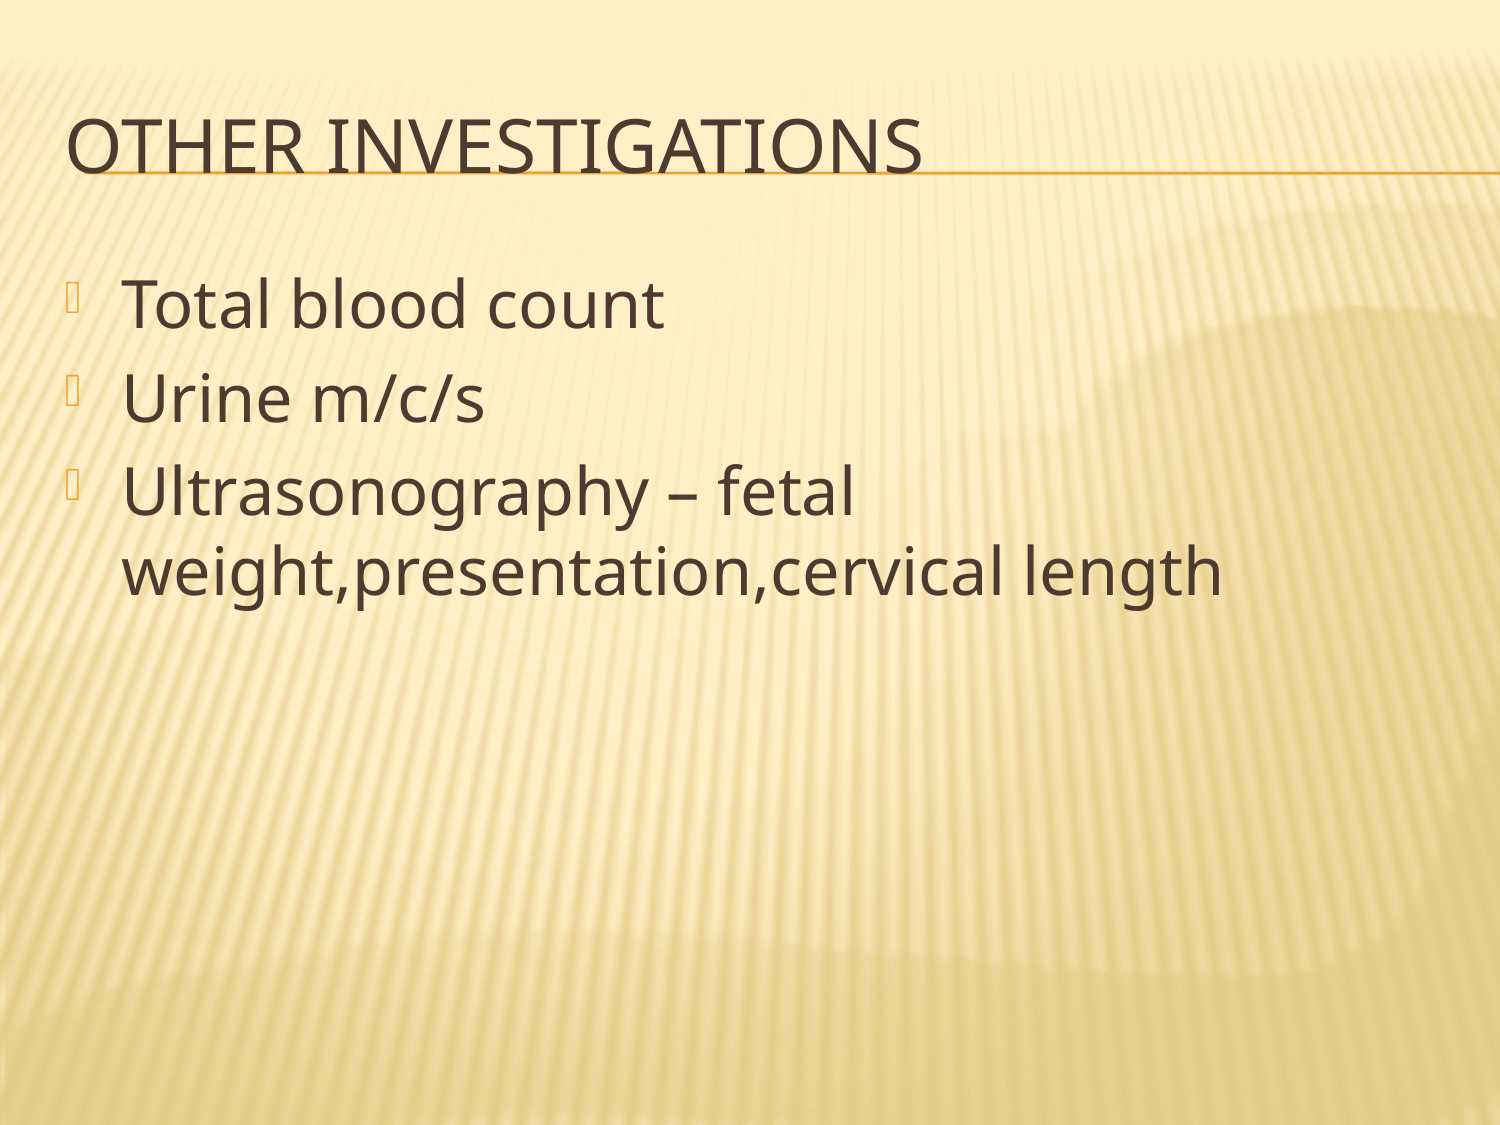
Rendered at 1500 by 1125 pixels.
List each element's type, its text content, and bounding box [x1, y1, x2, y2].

list Total blood count Urine m/c/s Ultrasonography – fetal weight,presentation,cervical length [50, 254, 1475, 998]
title Other investigations [50, 75, 1475, 213]
